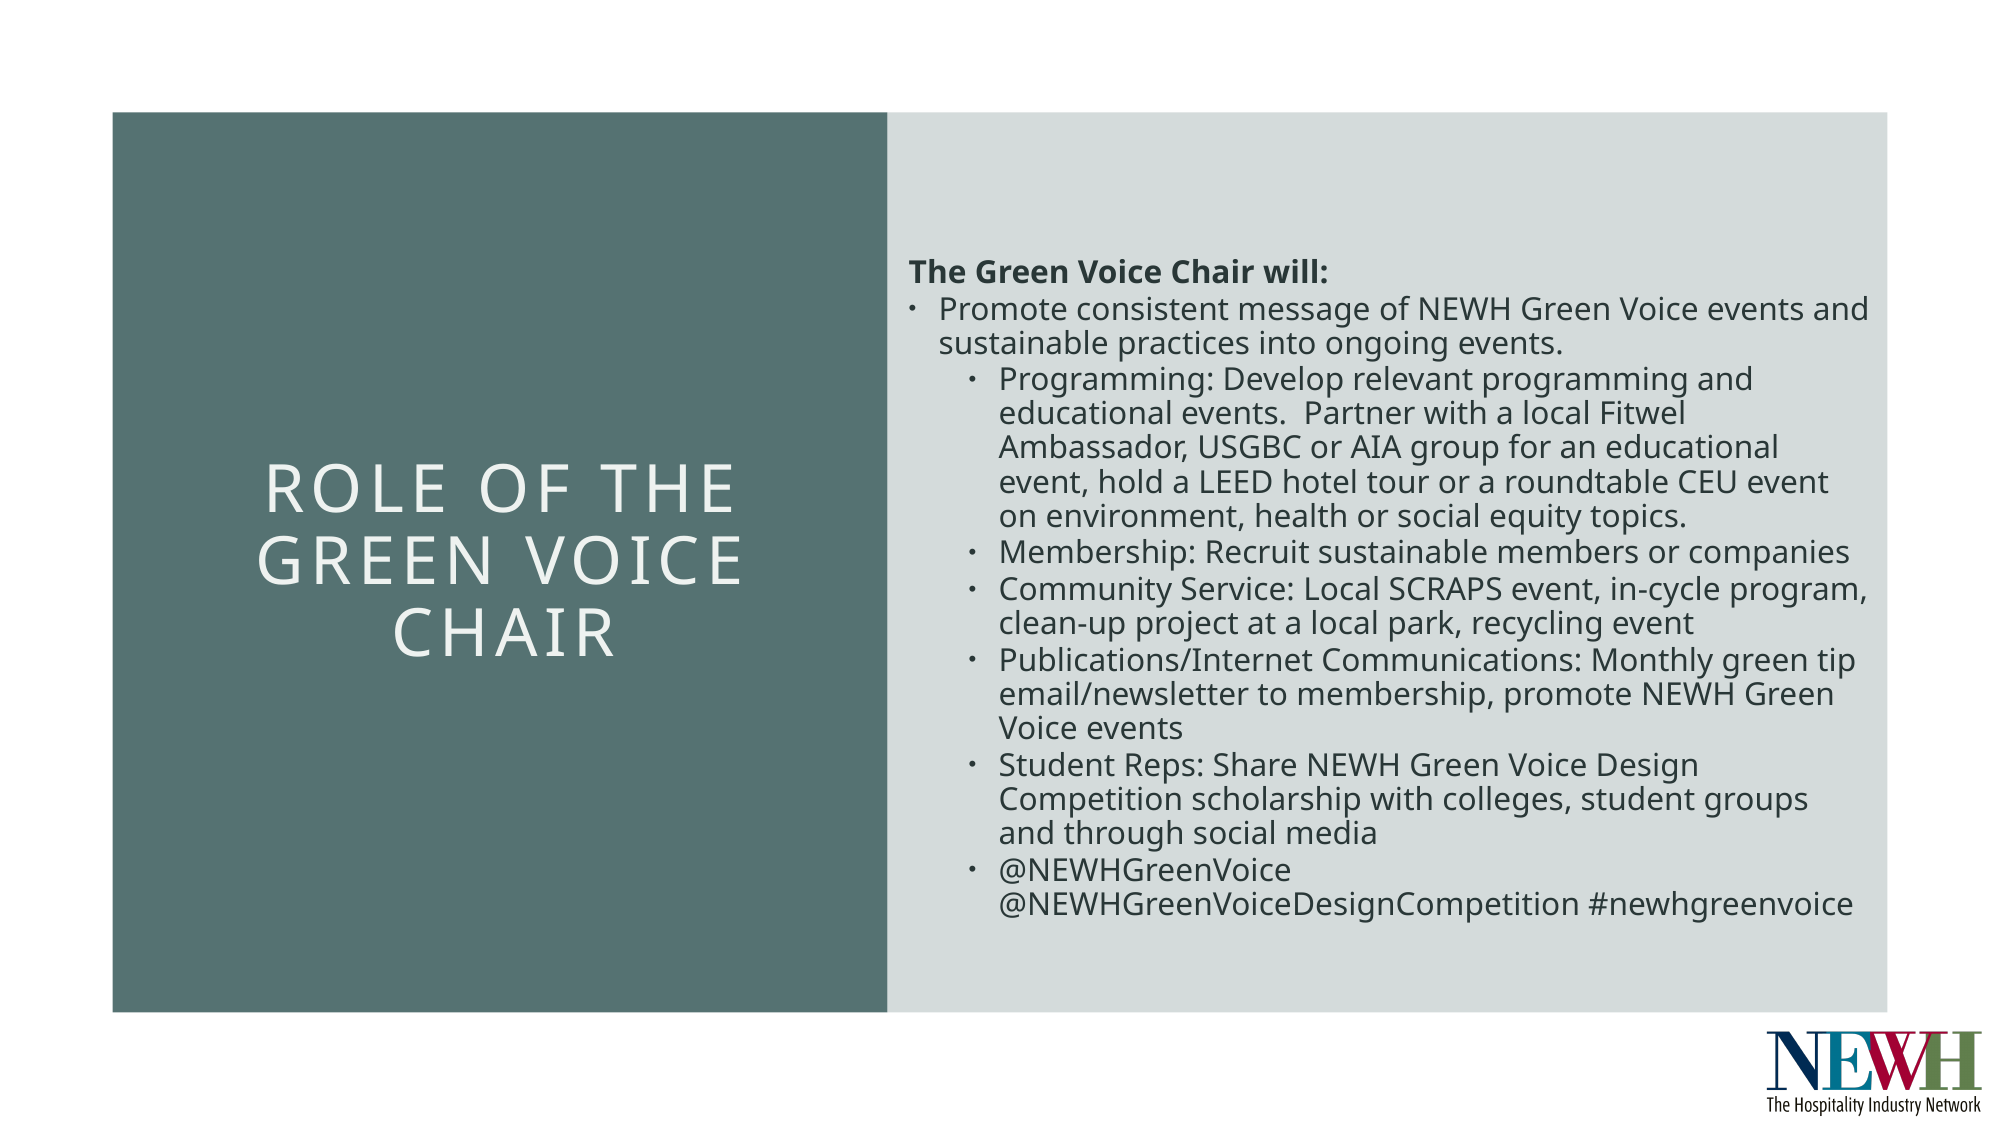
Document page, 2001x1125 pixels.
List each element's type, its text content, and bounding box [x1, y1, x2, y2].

text_box [111, 111, 886, 1013]
picture [1747, 918, 2000, 1125]
text_box [886, 111, 1888, 1013]
text_box [0, 0, 2000, 1125]
list The Green Voice Chair will: Promote consistent message of NEWH Green Voice events and sustainable practices into ongoing events. Programming: Develop relevant programming and educational events. Partner with a local Fitwel Ambassador, USGBC or AIA group for an educational event, hold a LEED hotel tour or a roundtable CEU event on environment, health or social equity topics. Membership: Recruit sustainable members or companies Community Service: Local SCRAPS event, in-cycle program, clean-up project at a local park, recycling event Publications/Internet Communications: Monthly green tip email/newsletter to membership, promote NEWH Green Voice events Student Reps: Share NEWH Green Voice Design Competition scholarship with colleges, student groups and through social media @NEWHGreenVoice @NEWHGreenVoiceDesignCompetition #newhgreenvoice [893, 224, 1888, 963]
title Role of the green voice chair [225, 224, 782, 900]
